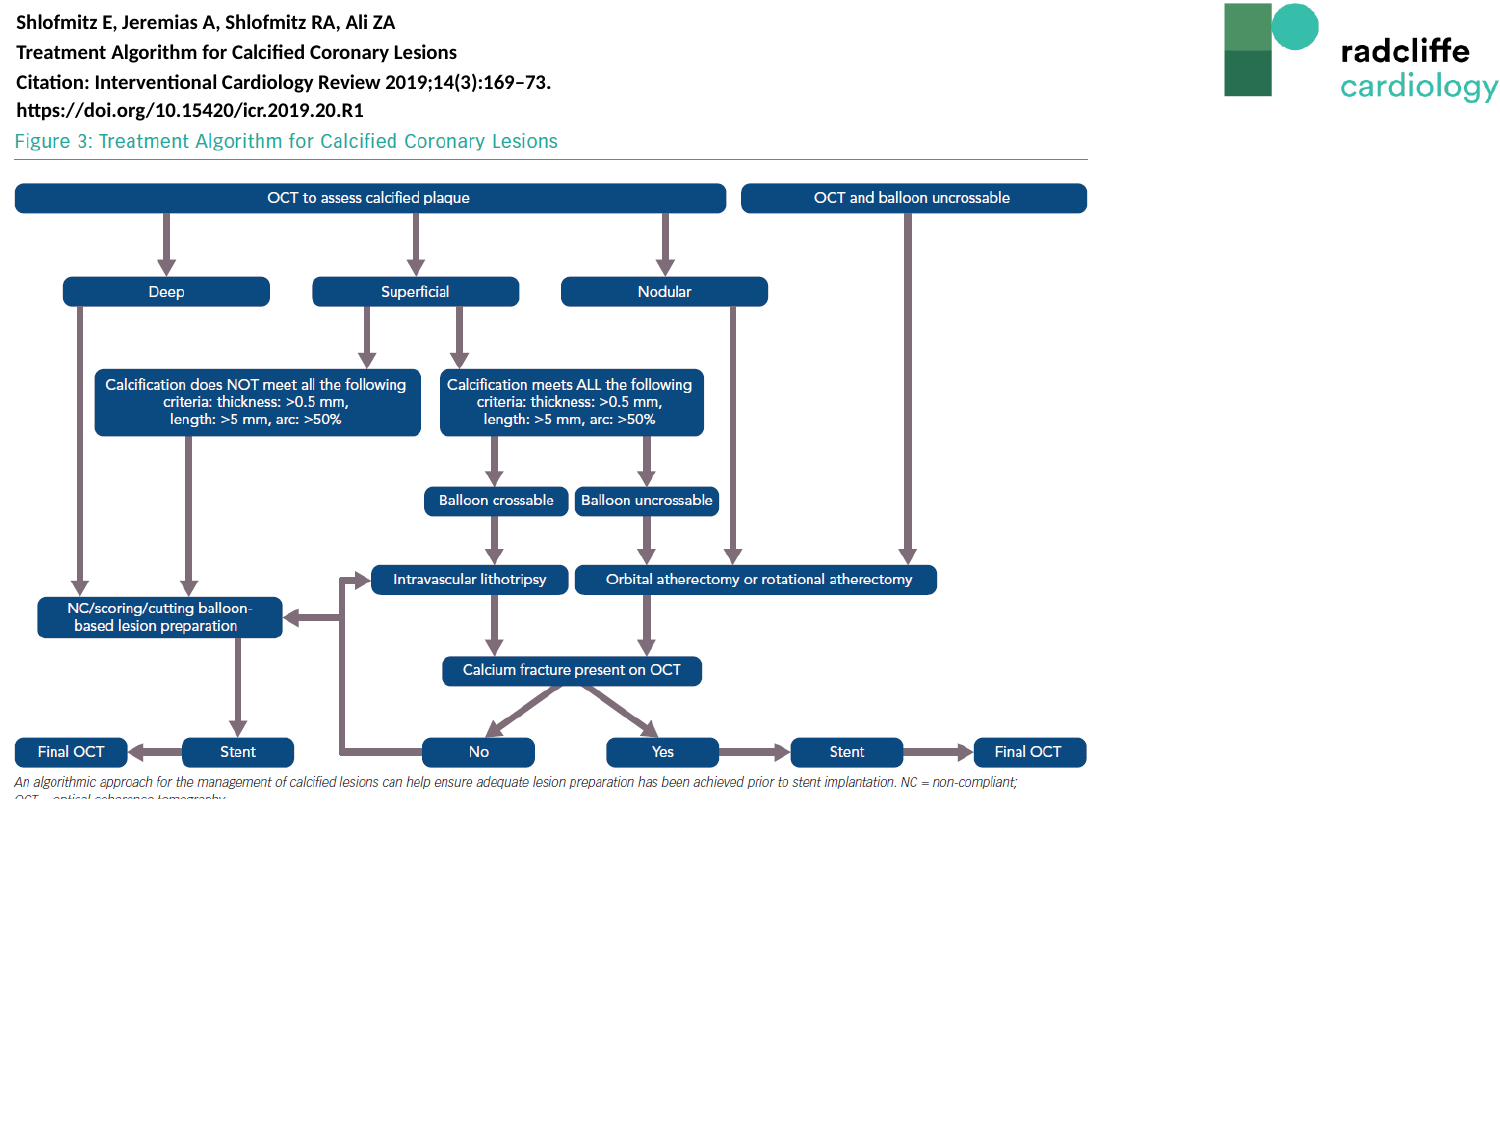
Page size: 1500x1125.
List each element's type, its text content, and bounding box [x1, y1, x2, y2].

text_box https://doi.org/10.15420/icr.2019.20.R1 [1, 89, 1500, 129]
picture [1, 124, 1096, 799]
text_box Shlofmitz E, Jeremias A, Shlofmitz RA, Ali ZA [1, 1, 939, 31]
picture [1224, 1, 1499, 104]
text_box Treatment Algorithm for Calcified Coronary Lesions [1, 31, 1224, 60]
text_box Citation: Interventional Cardiology Review 2019;14(3):169–73. [1, 60, 1224, 89]
